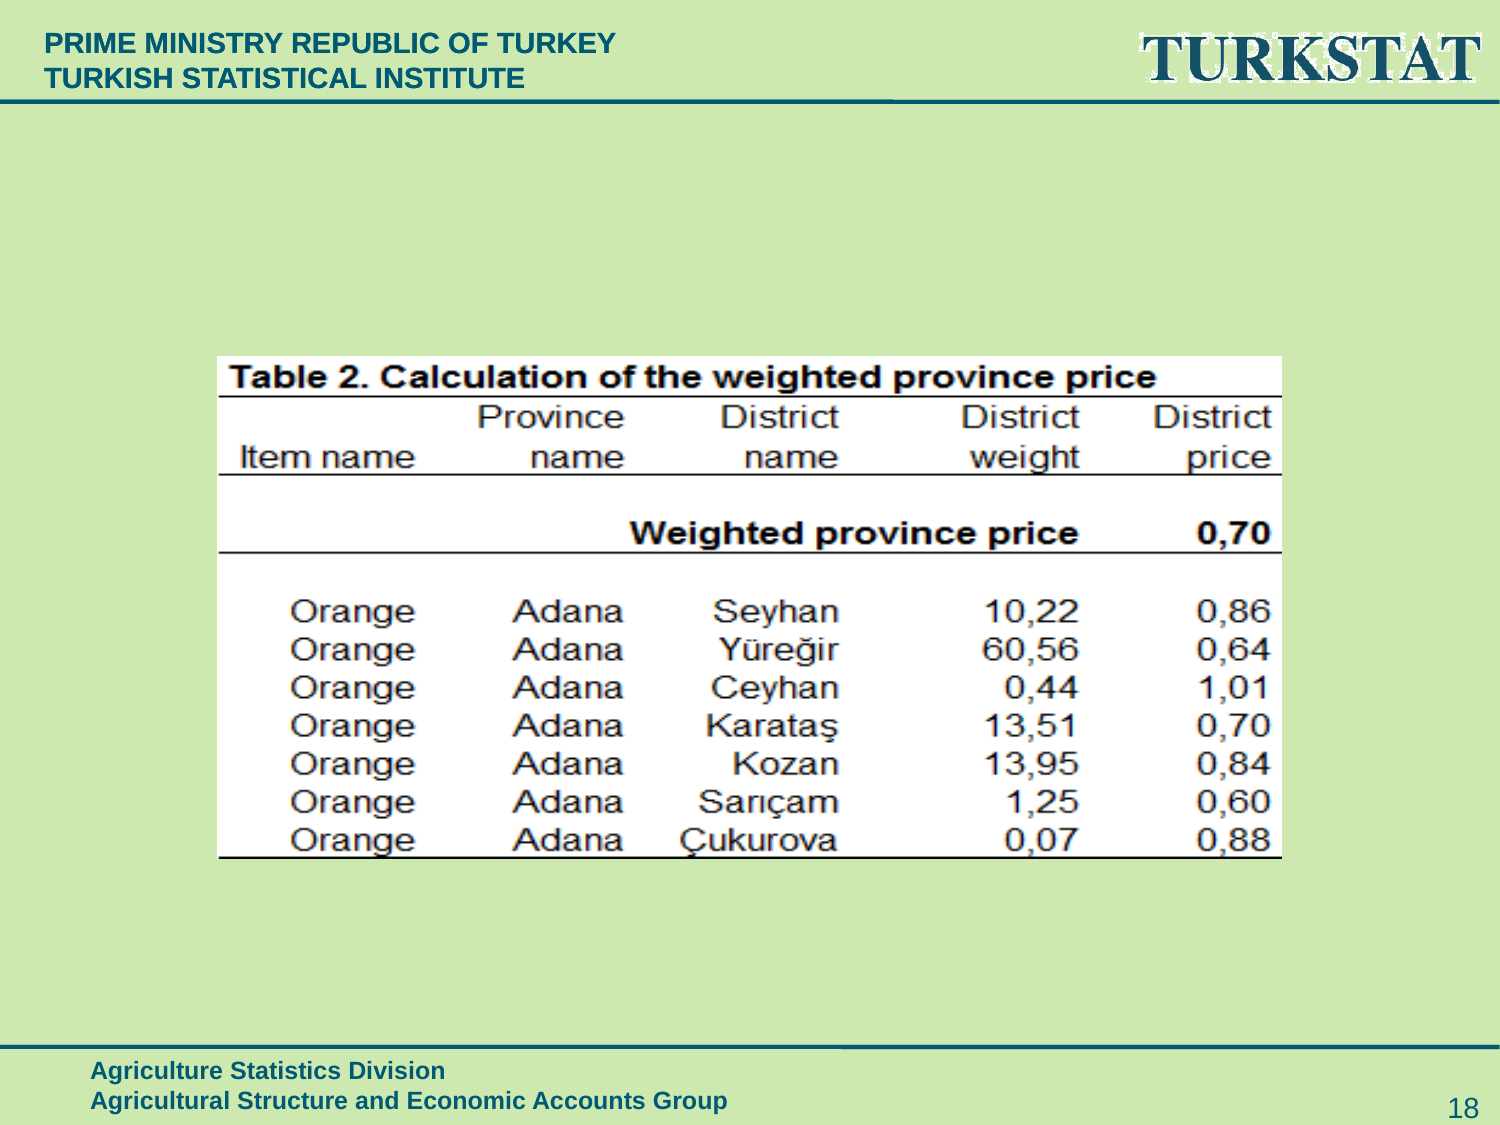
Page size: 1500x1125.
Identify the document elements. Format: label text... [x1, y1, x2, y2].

picture [217, 105, 1500, 859]
picture [1081, 0, 1500, 99]
footer Agriculture Statistics Division Agricultural Structure and Economic Accounts Group [74, 1046, 928, 1125]
slide_number 18 [1424, 1046, 1496, 1125]
